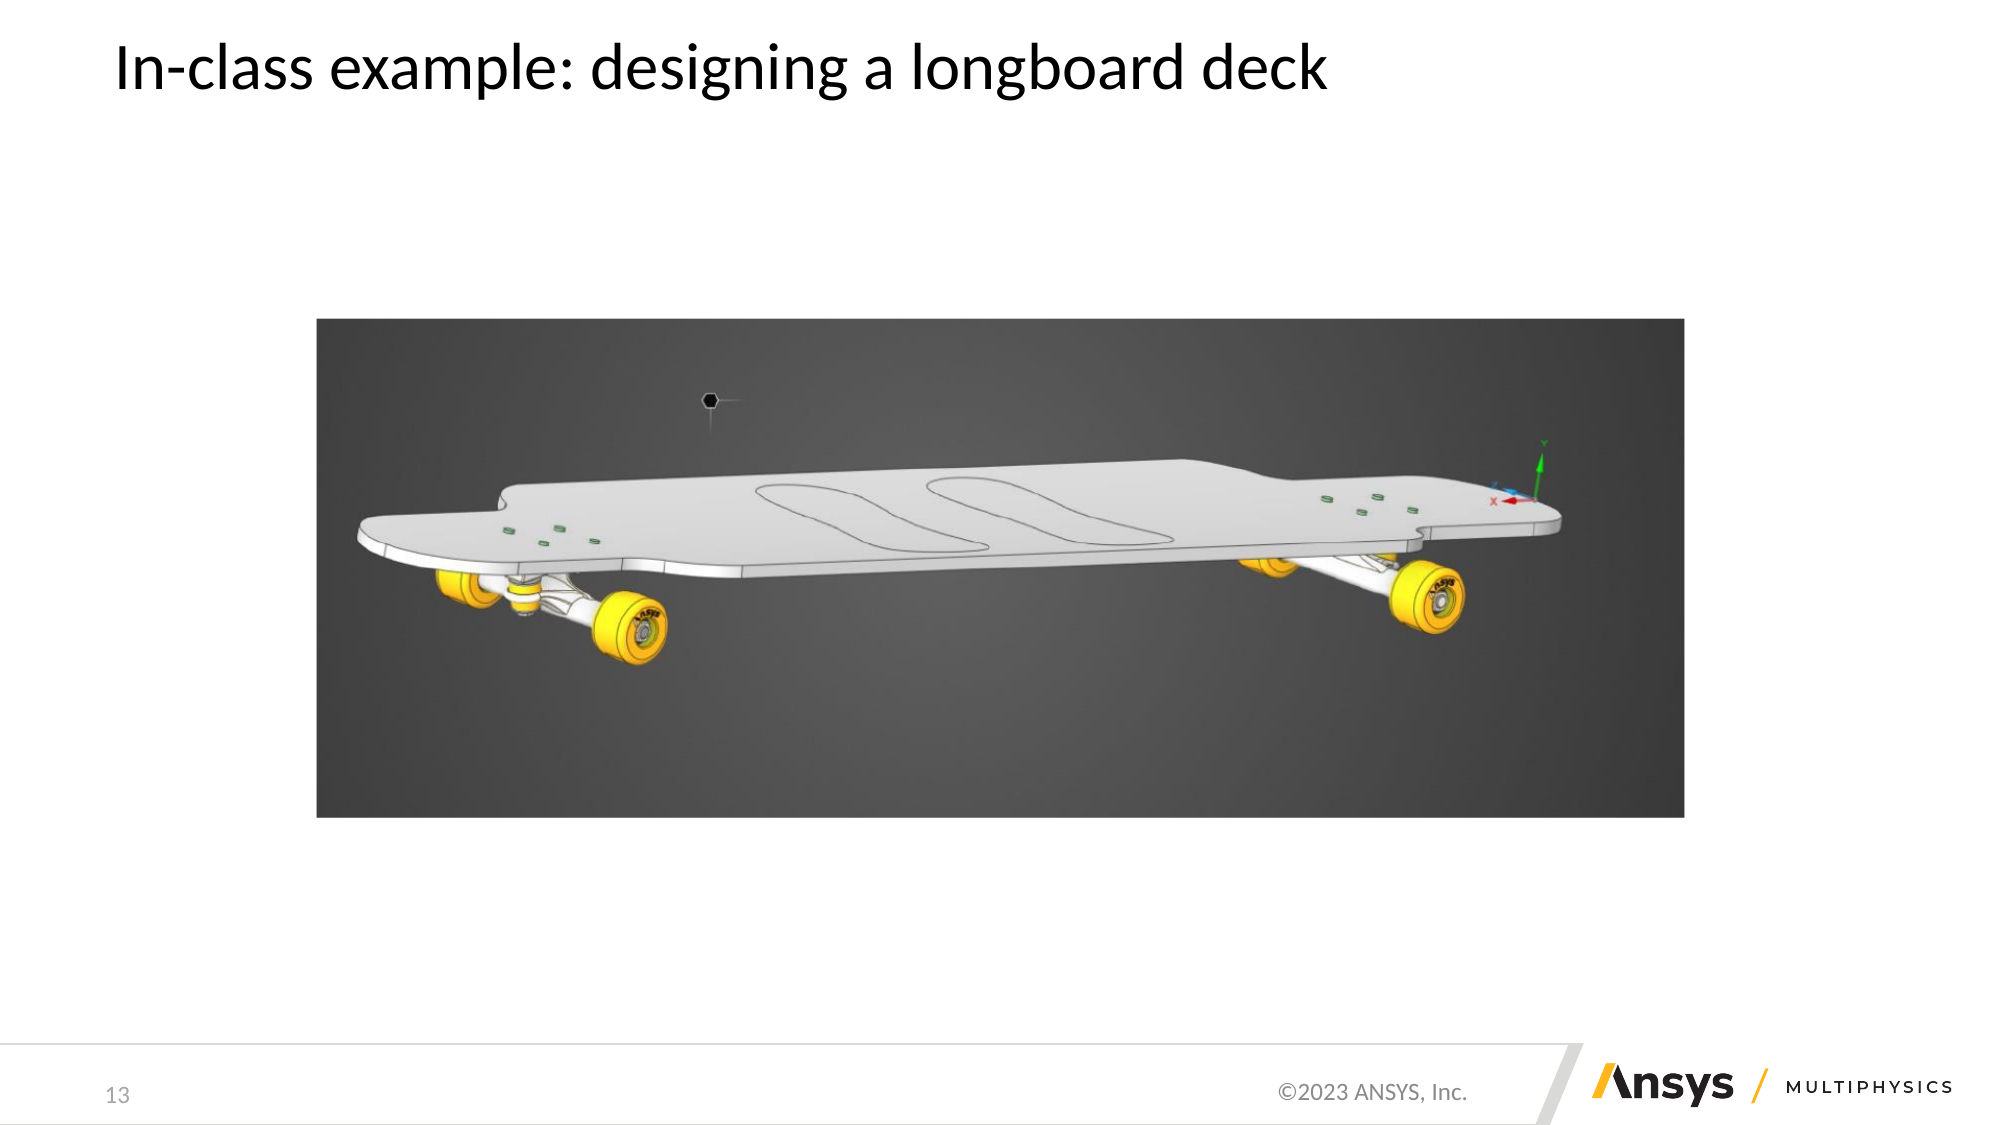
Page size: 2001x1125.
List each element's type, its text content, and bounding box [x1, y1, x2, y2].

slide_number 13 [89, 1073, 540, 1114]
picture [0, 0, 2000, 1125]
title In-class example: designing a longboard deck [99, 24, 1900, 164]
